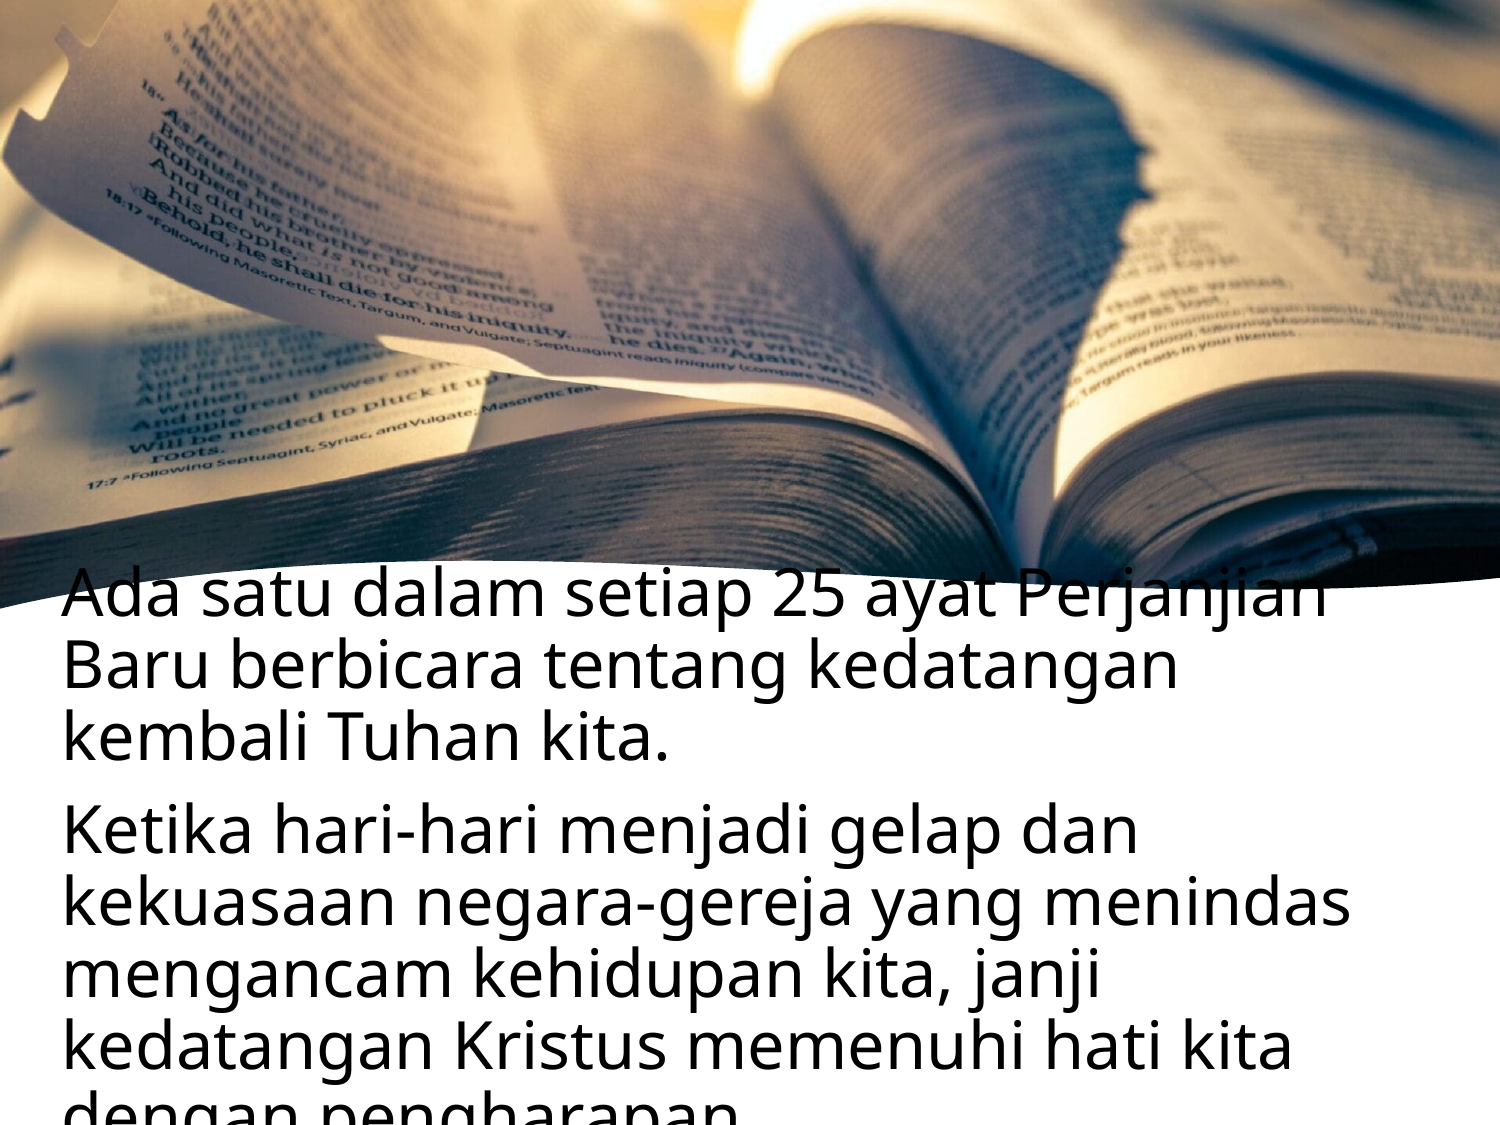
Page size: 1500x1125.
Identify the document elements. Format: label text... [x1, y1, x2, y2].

picture [0, 0, 1500, 610]
list Ada satu dalam setiap 25 ayat Perjanjian Baru berbicara tentang kedatangan kembali Tuhan kita. Ketika hari-hari menjadi gelap dan kekuasaan negara-gereja yang menindas mengancam kehidupan kita, janji kedatangan Kristus memenuhi hati kita dengan pengharapan. [46, 610, 1454, 1113]
